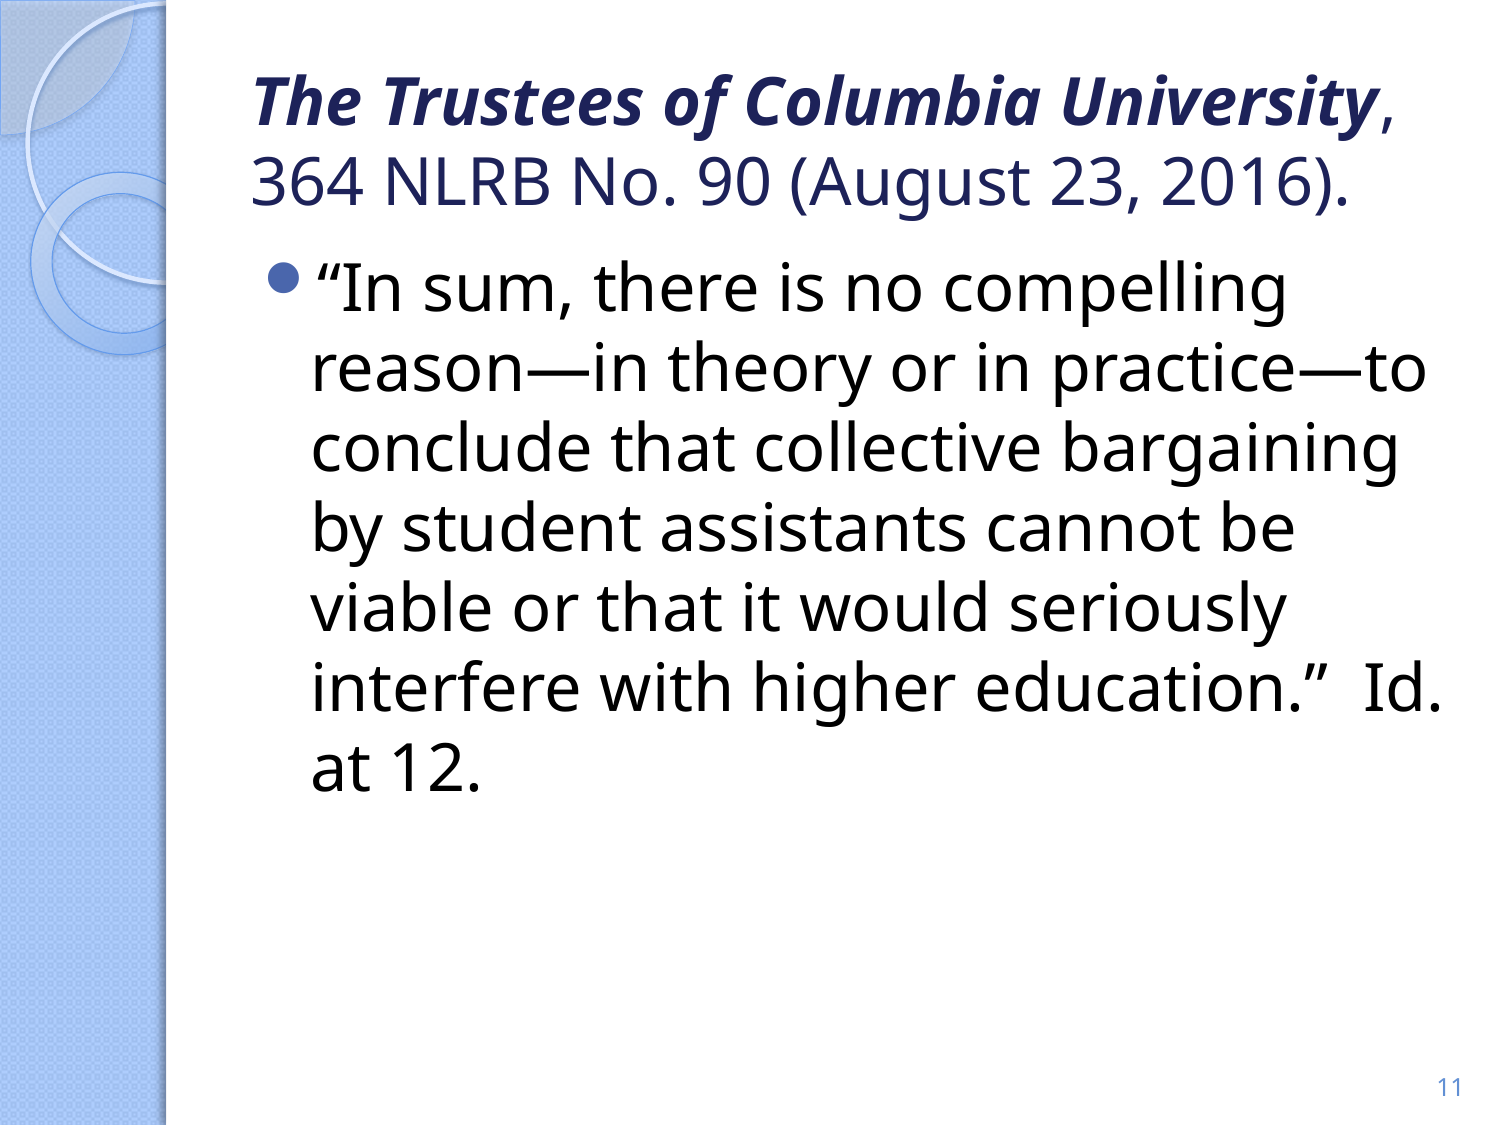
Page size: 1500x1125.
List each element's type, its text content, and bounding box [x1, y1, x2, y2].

list “In sum, there is no compelling reason—in theory or in practice—to conclude that collective bargaining by student assistants cannot be viable or that it would seriously interfere with higher education.” Id. at 12. [235, 237, 1466, 1025]
slide_number 11 [1413, 1034, 1488, 1113]
title The Trustees of Columbia University, 364 NLRB No. 90 (August 23, 2016). [235, 45, 1466, 233]
